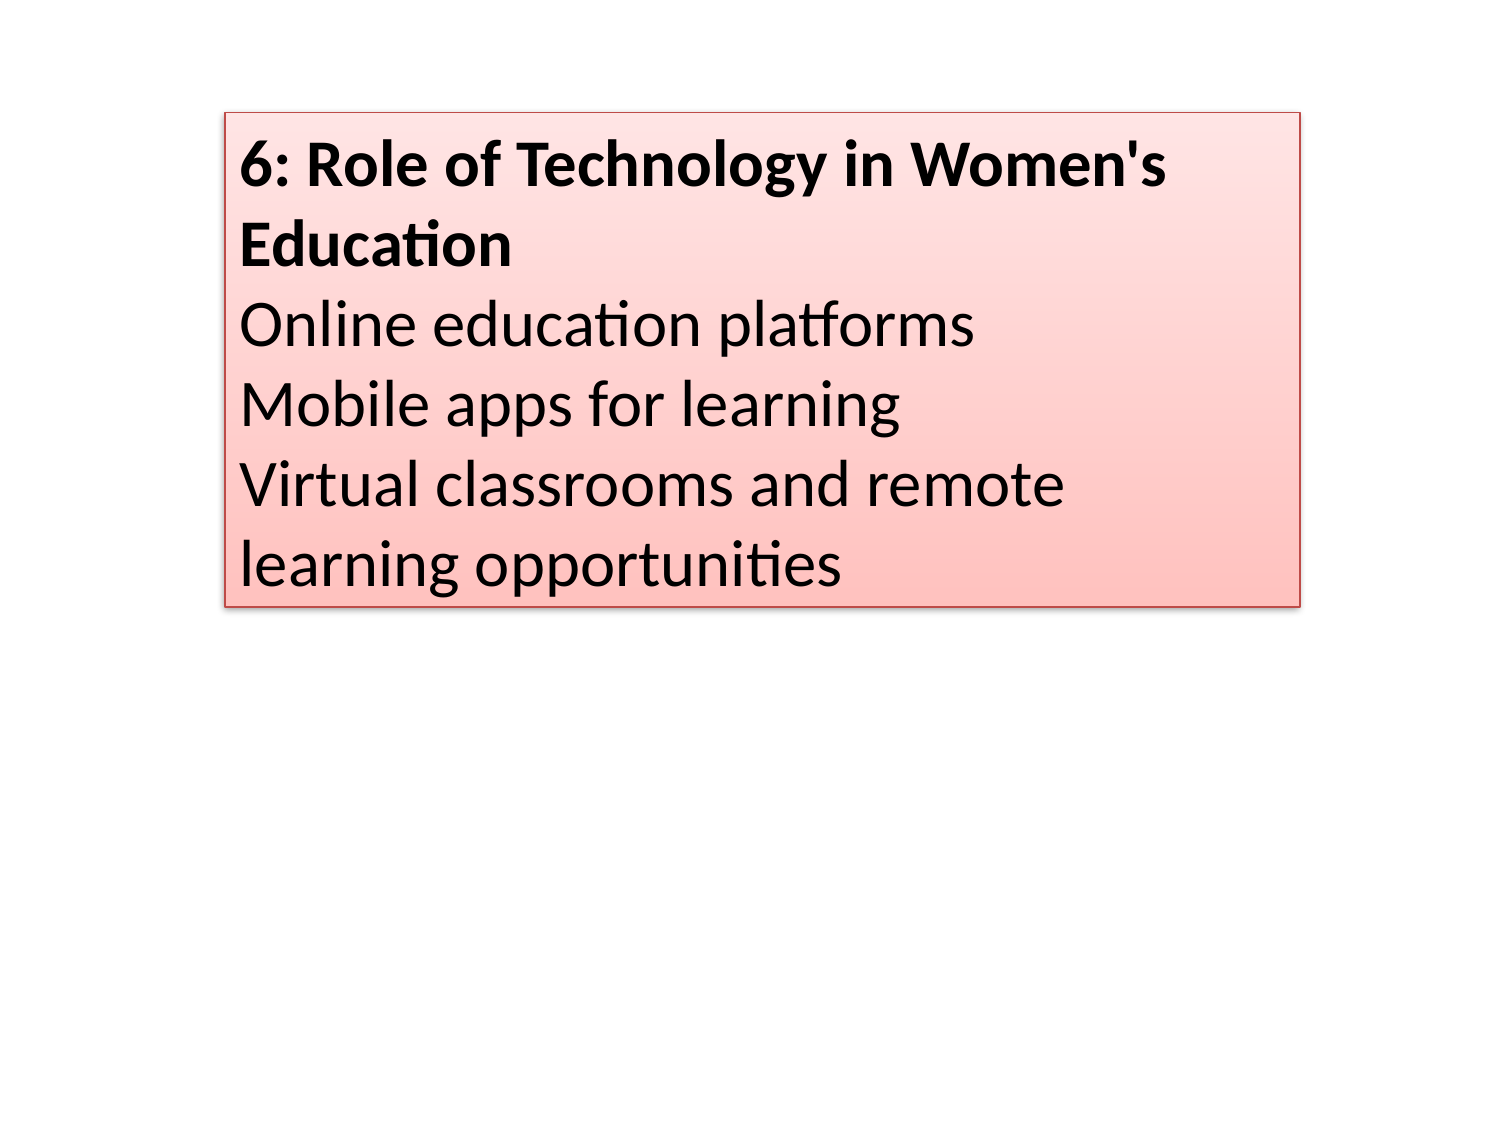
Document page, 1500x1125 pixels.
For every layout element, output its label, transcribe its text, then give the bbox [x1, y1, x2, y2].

text_box 6: Role of Technology in Women's Education Online education platforms Mobile apps for learning Virtual classrooms and remote learning opportunities [224, 112, 1301, 608]
